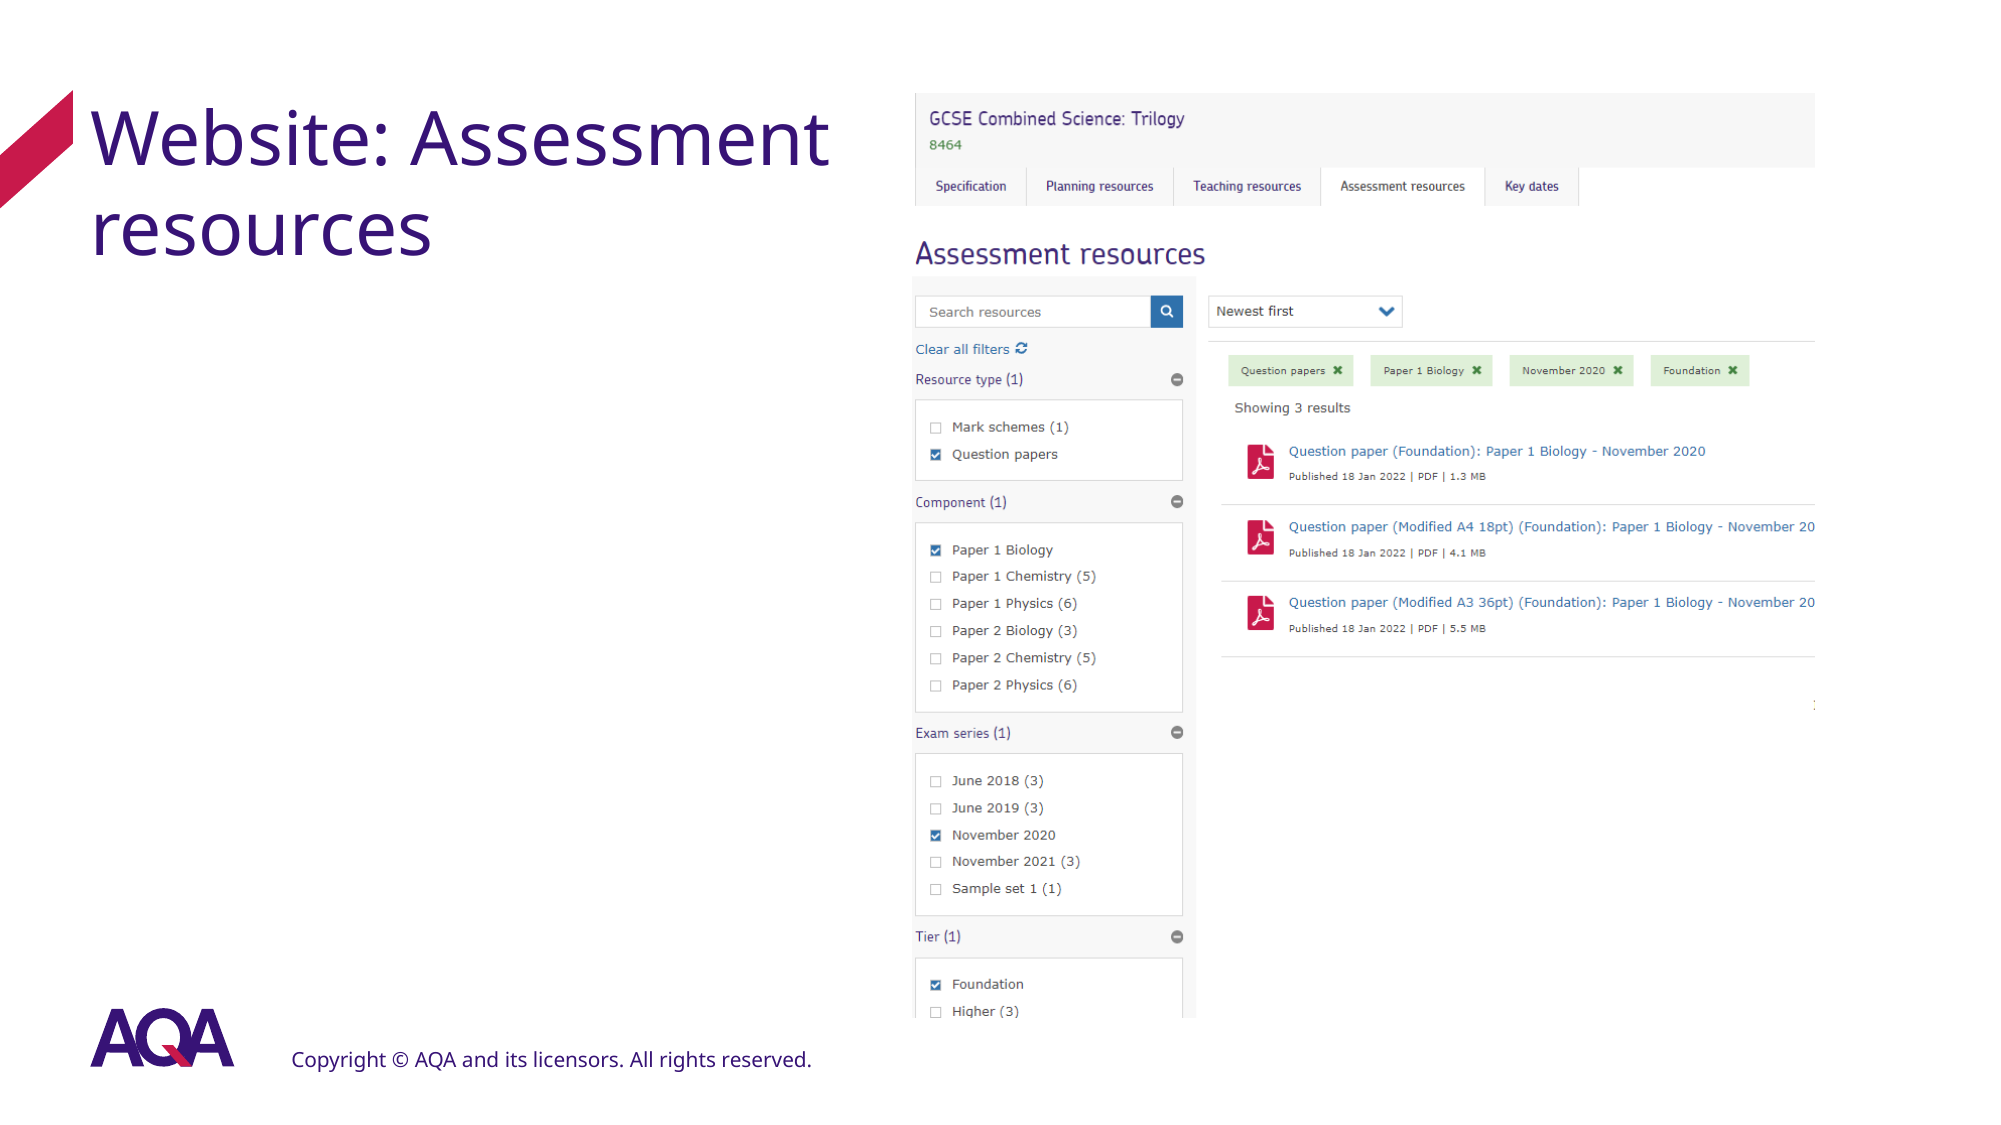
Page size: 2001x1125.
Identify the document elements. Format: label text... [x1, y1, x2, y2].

picture [912, 90, 1815, 1018]
footer Copyright © AQA and its licensors. All rights reserved. [291, 1012, 1480, 1072]
title Website: Assessment resources [90, 90, 869, 276]
